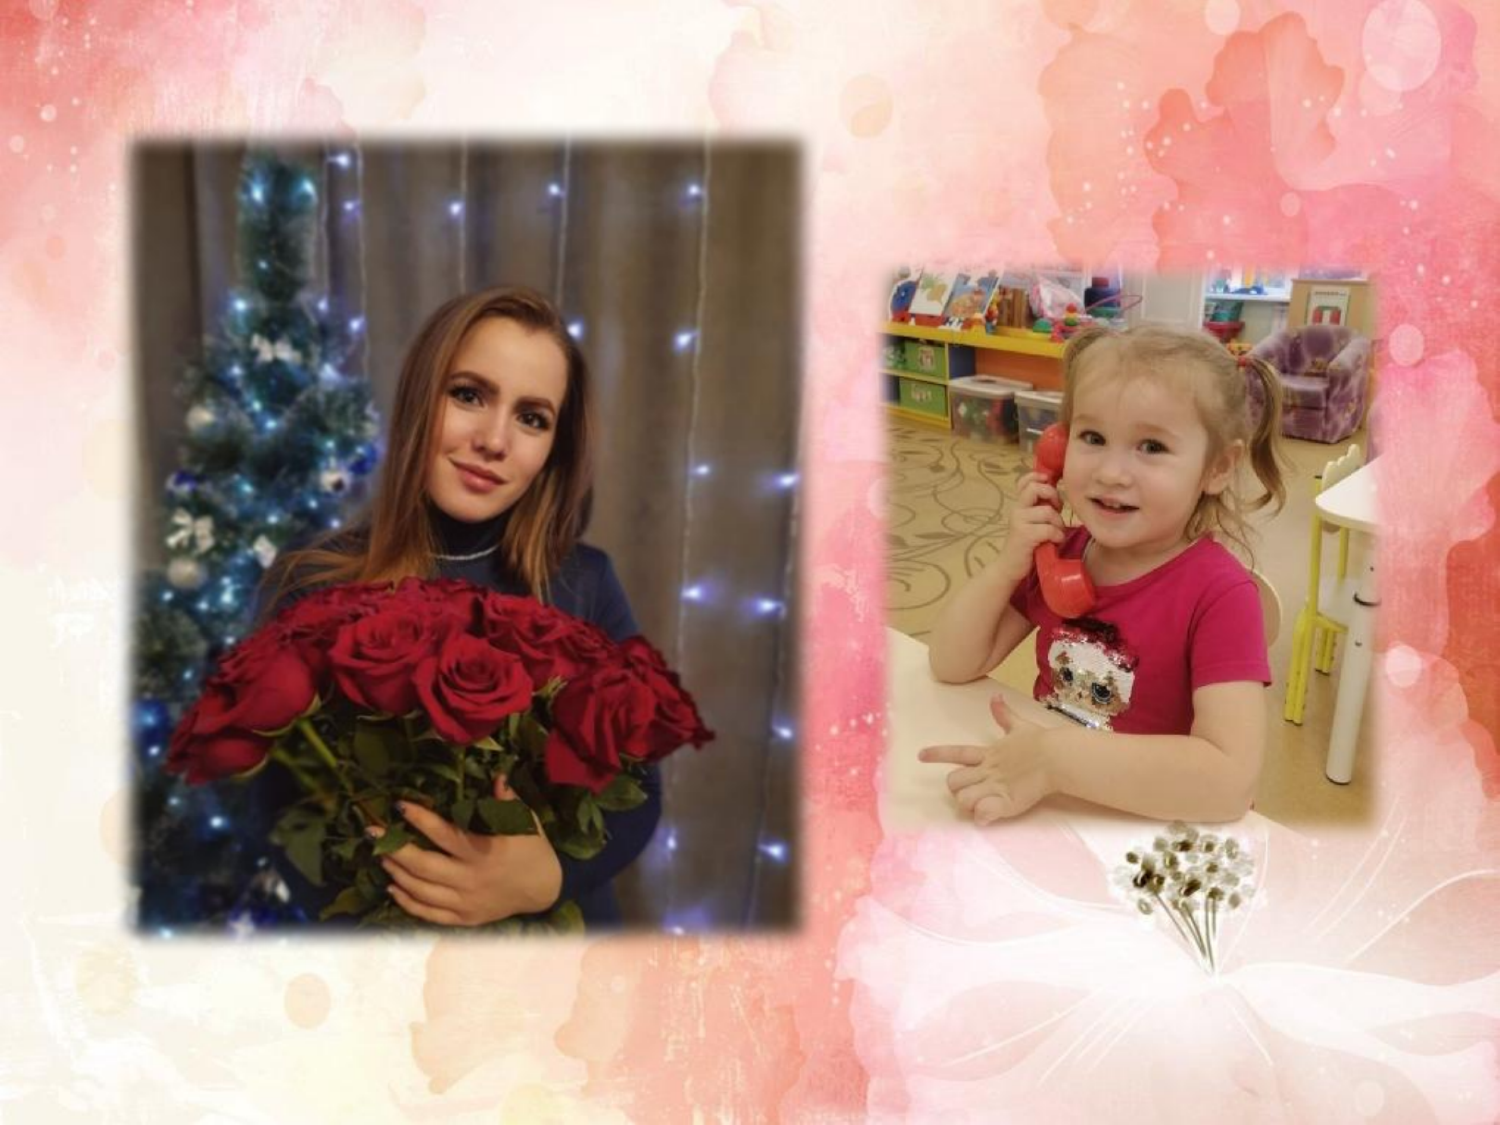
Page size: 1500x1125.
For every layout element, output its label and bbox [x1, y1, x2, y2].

picture [0, 0, 1500, 1125]
list [867, 255, 1392, 845]
